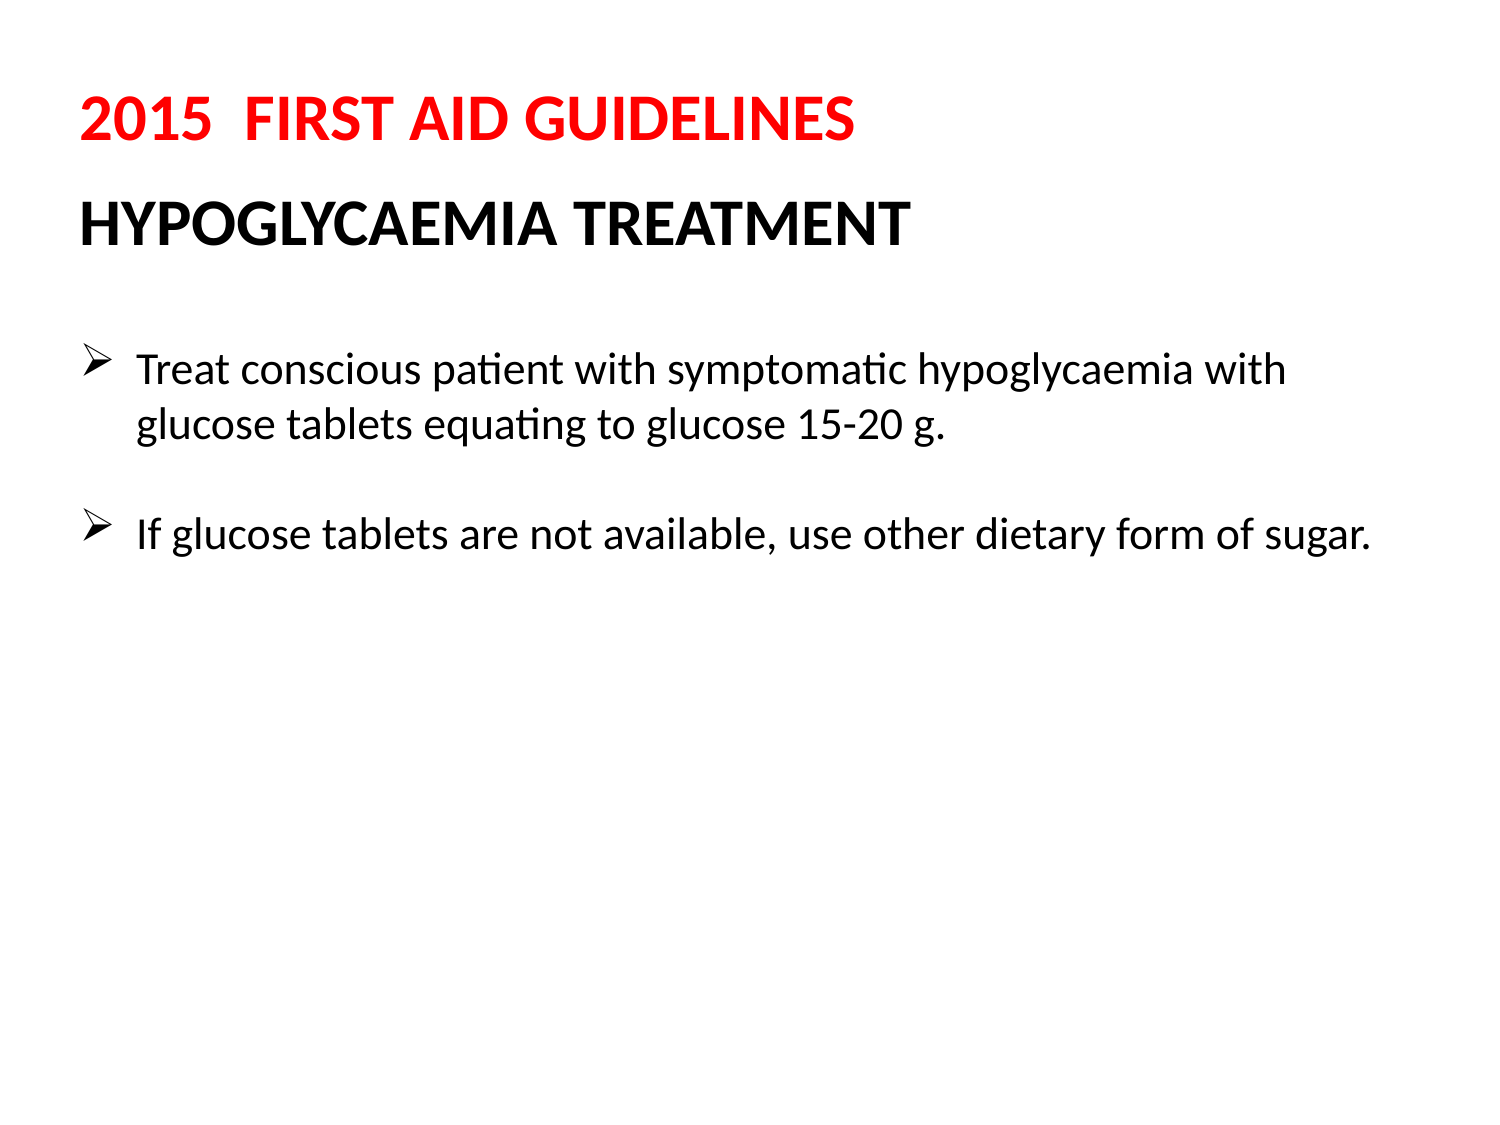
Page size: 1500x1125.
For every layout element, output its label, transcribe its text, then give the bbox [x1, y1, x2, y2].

text_box FIRST AID GUIDELINES HYPOGLYCAEMIA TREATMENT Treat conscious patient with symptomatic hypoglycaemia with glucose tablets equating to glucose 15-20 g. If glucose tablets are not available, use other dietary form of sugar. [64, 66, 1447, 566]
